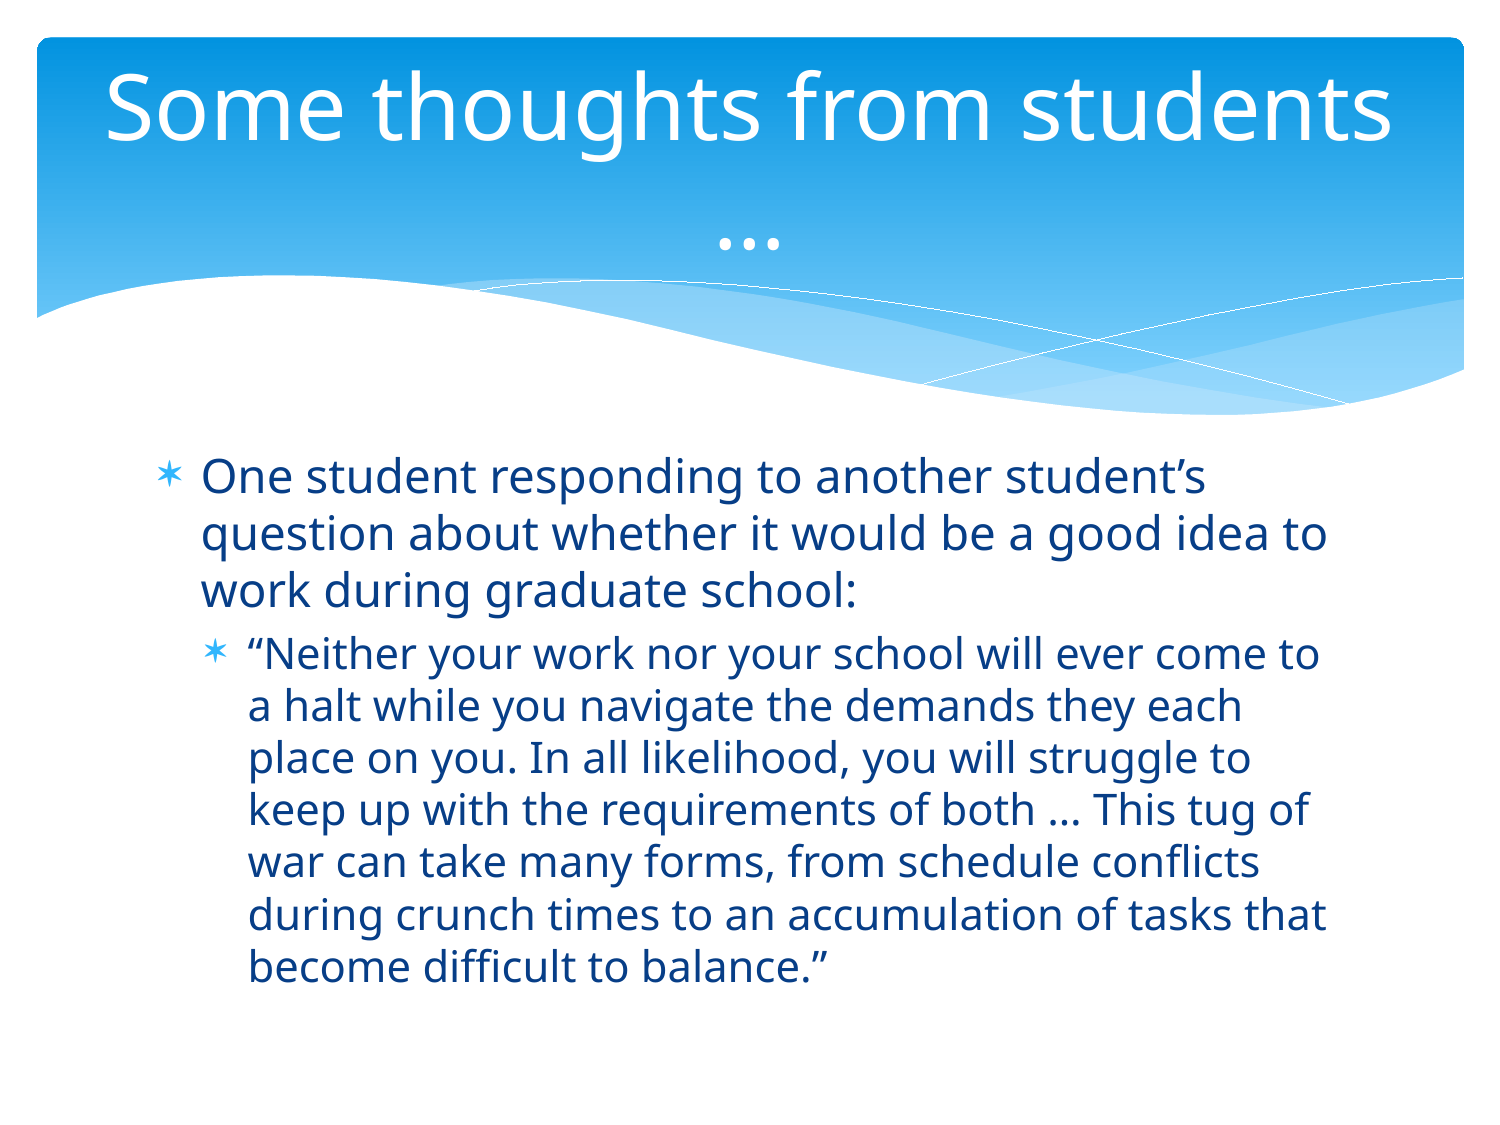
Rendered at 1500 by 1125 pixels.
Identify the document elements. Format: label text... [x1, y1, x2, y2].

title Some thoughts from students … [75, 55, 1425, 261]
list One student responding to another student’s question about whether it would be a good idea to work during graduate school: “Neither your work nor your school will ever come to a halt while you navigate the demands they each place on you. In all likelihood, you will struggle to keep up with the requirements of both … This tug of war can take many forms, from schedule conflicts during crunch times to an accumulation of tasks that become difficult to balance.” [143, 438, 1359, 1005]
